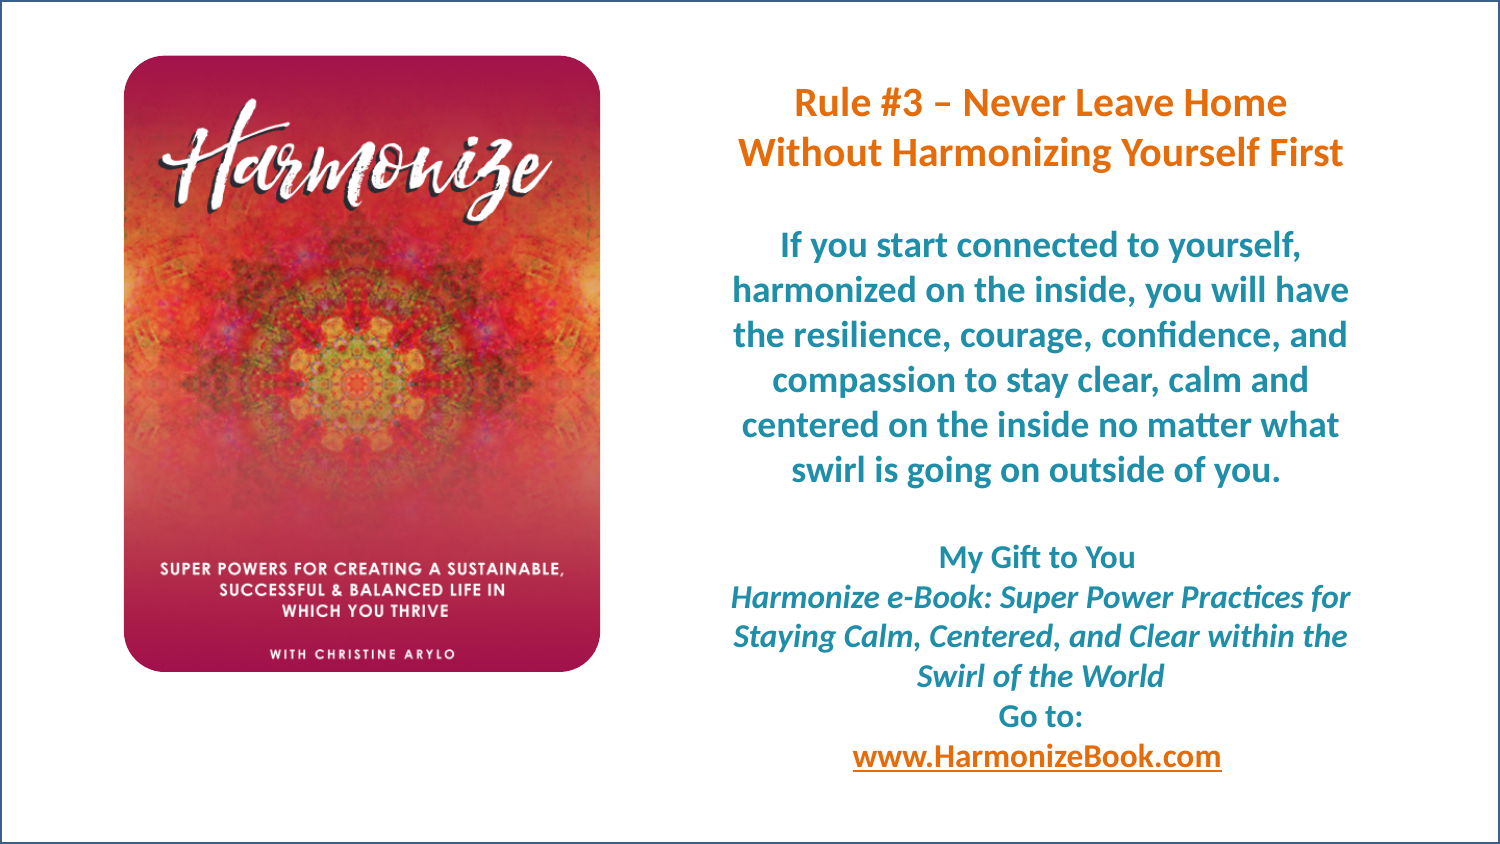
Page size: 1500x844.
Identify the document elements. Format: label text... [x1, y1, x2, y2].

text_box [0, 0, 1500, 844]
picture [123, 55, 601, 673]
text_box Rule #3 – Never Leave Home Without Harmonizing Yourself First If you start connected to yourself, harmonized on the inside, you will have the resilience, courage, confidence, and compassion to stay clear, calm and centered on the inside no matter what swirl is going on outside of you. My Gift to You Harmonize e-Book: Super Power Practices for Staying Calm, Centered, and Clear within the Swirl of the World Go to: www.HarmonizeBook.com [702, 67, 1380, 844]
